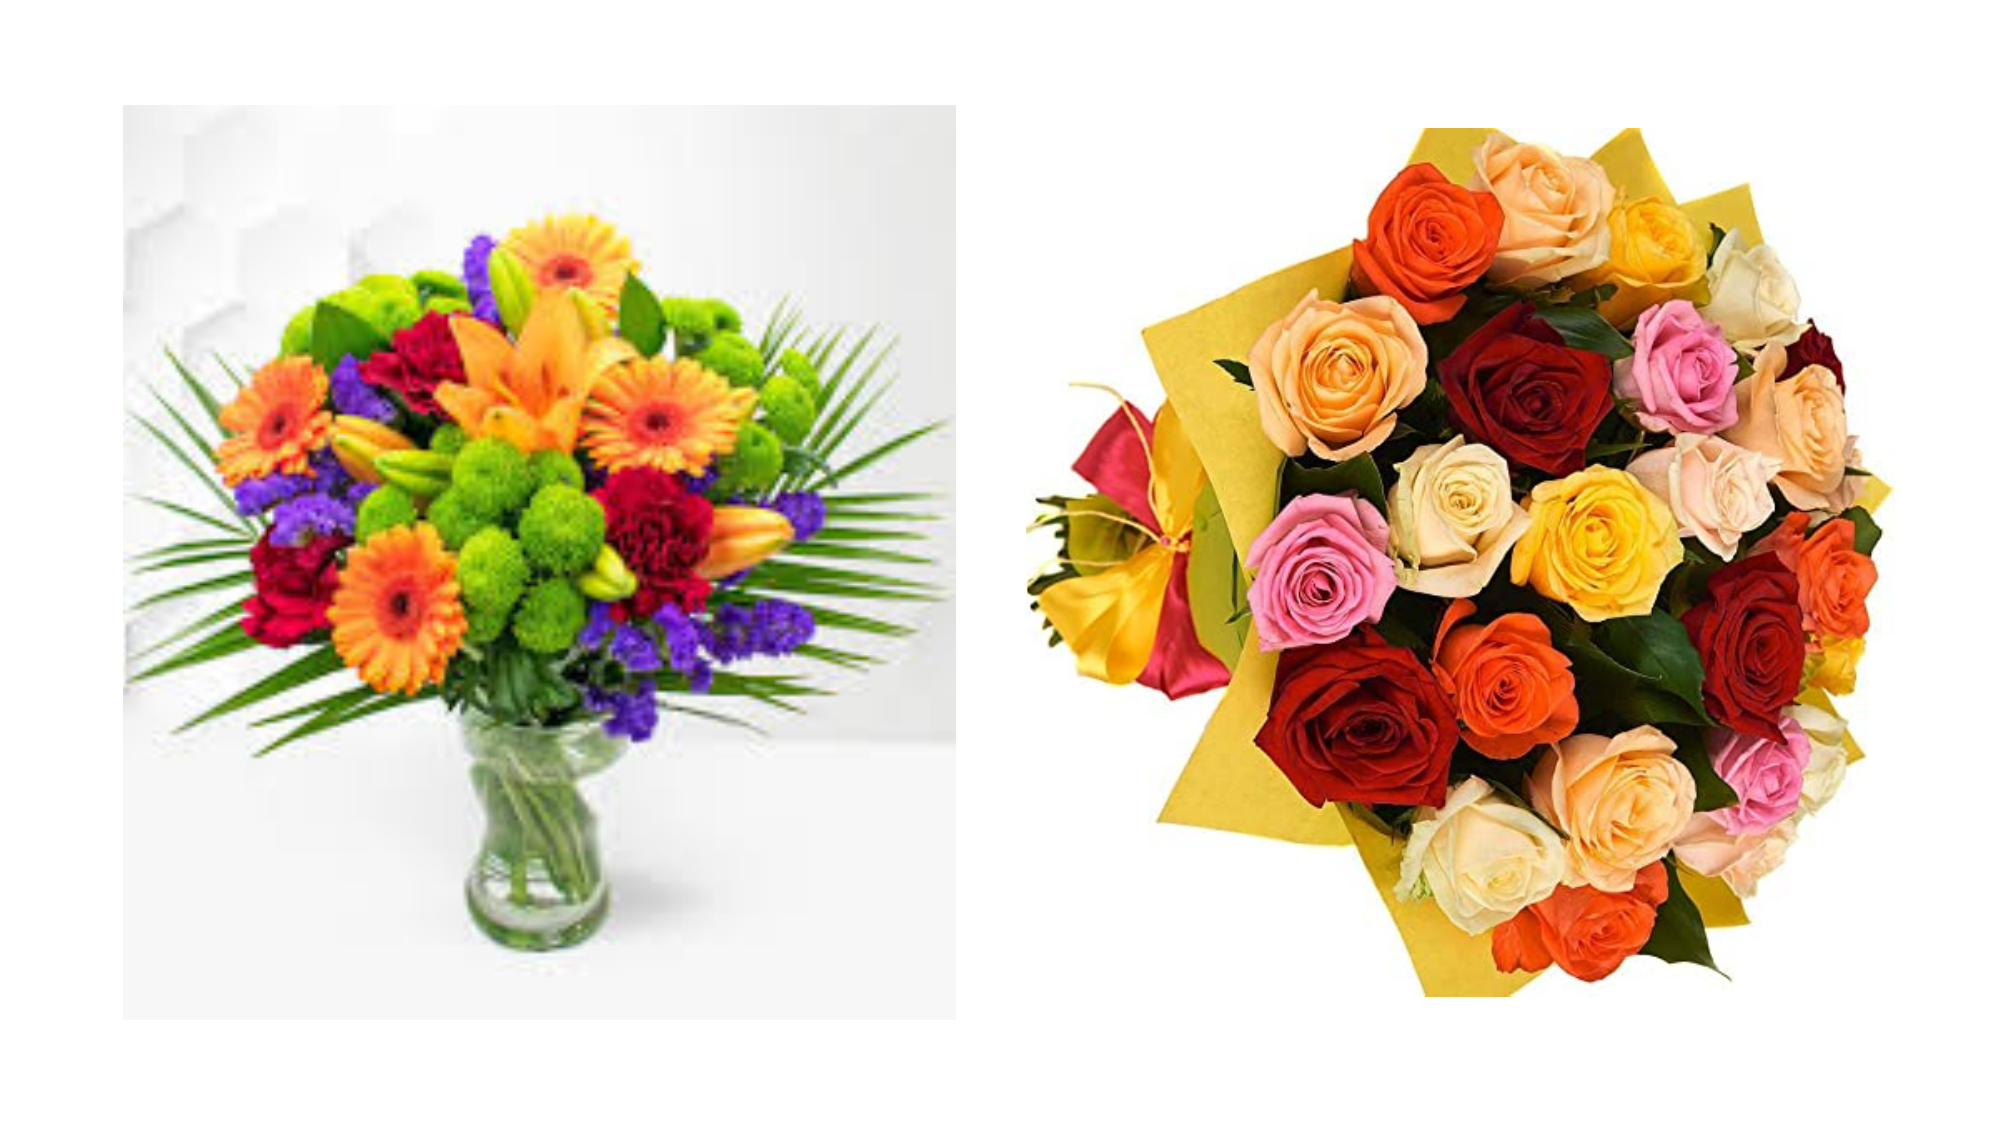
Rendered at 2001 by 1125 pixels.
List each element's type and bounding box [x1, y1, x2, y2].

picture [123, 105, 956, 1020]
picture [1026, 128, 1895, 997]
